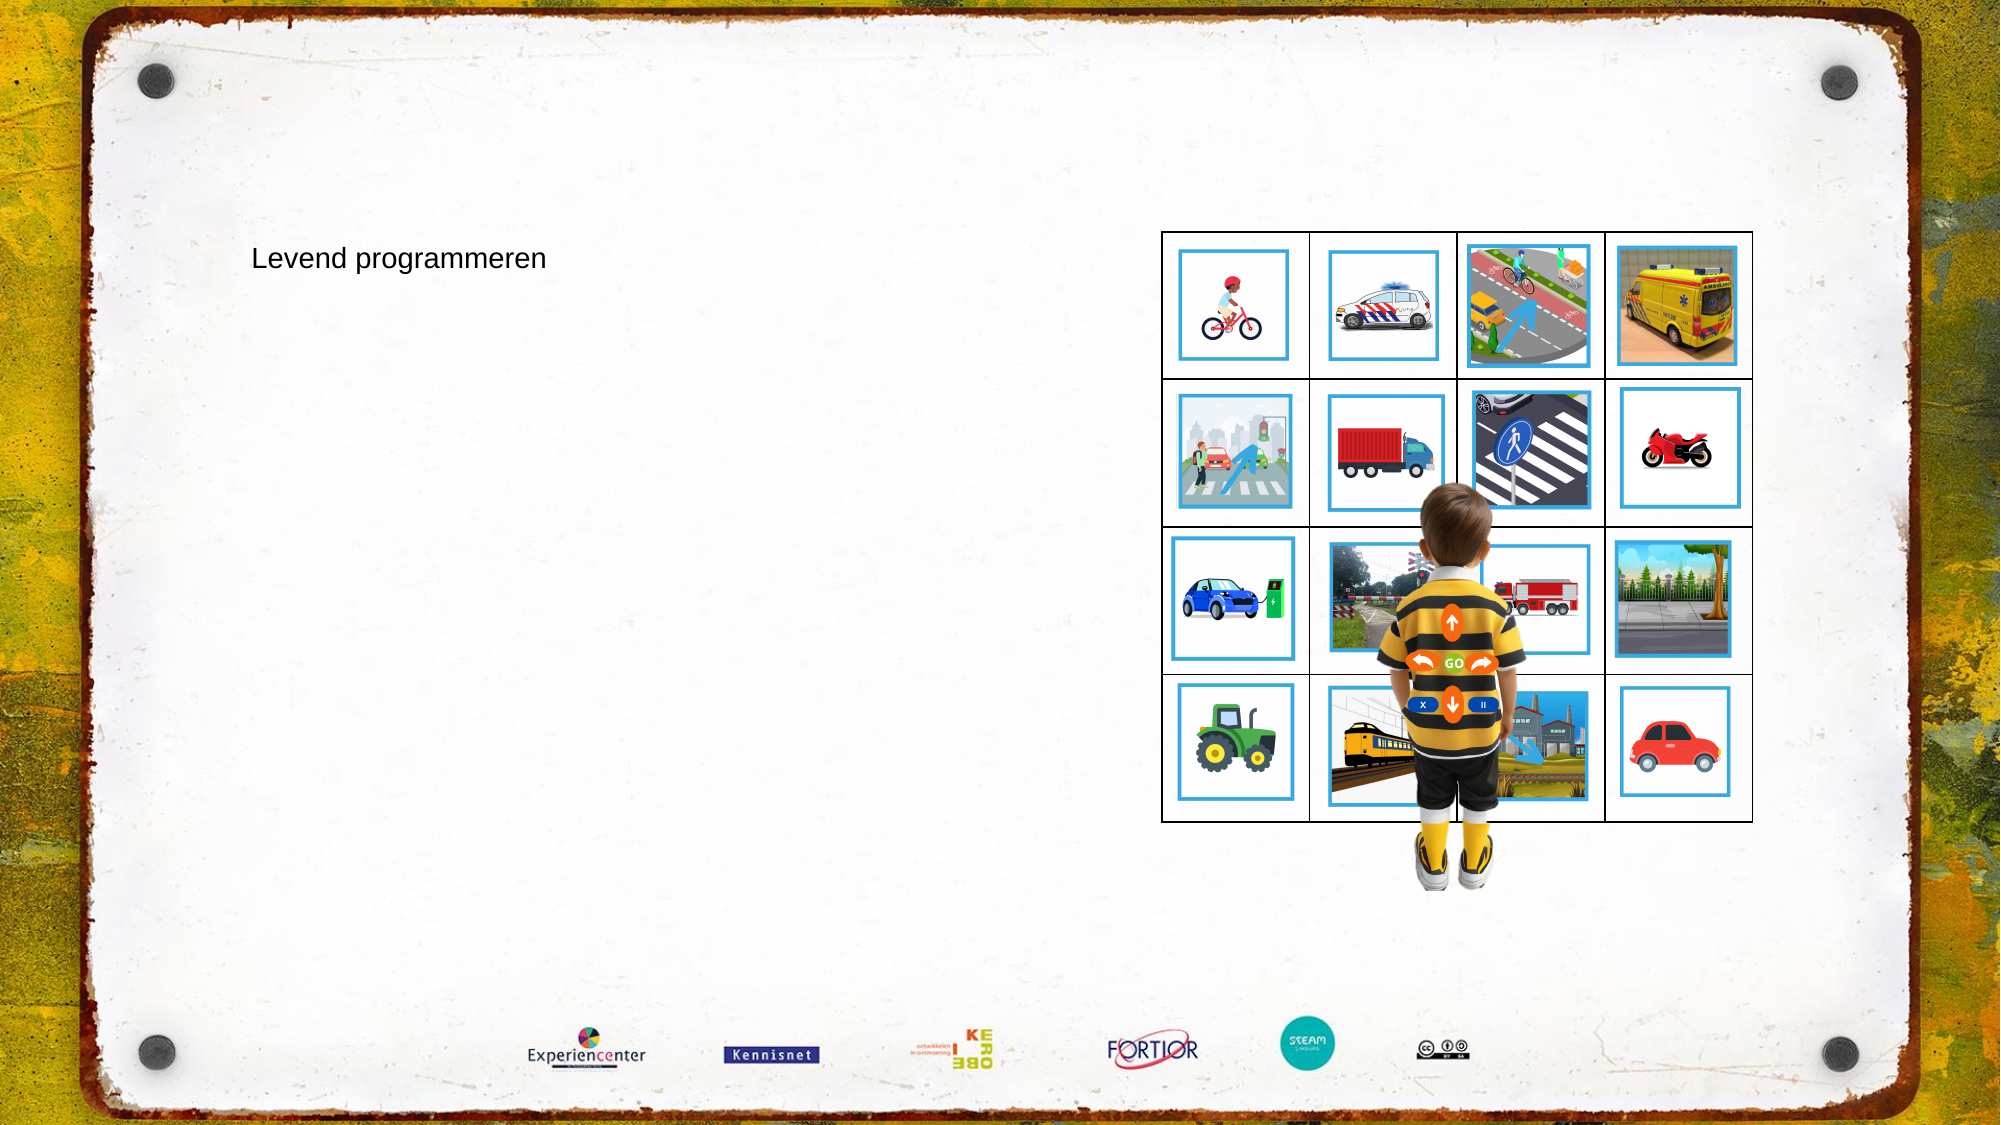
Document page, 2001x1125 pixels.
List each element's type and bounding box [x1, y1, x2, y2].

picture [1176, 248, 1291, 362]
picture [1463, 241, 1593, 369]
picture [1325, 248, 1440, 362]
picture [1616, 240, 1741, 370]
picture [1170, 384, 1743, 913]
list [0, 0, 2000, 1125]
